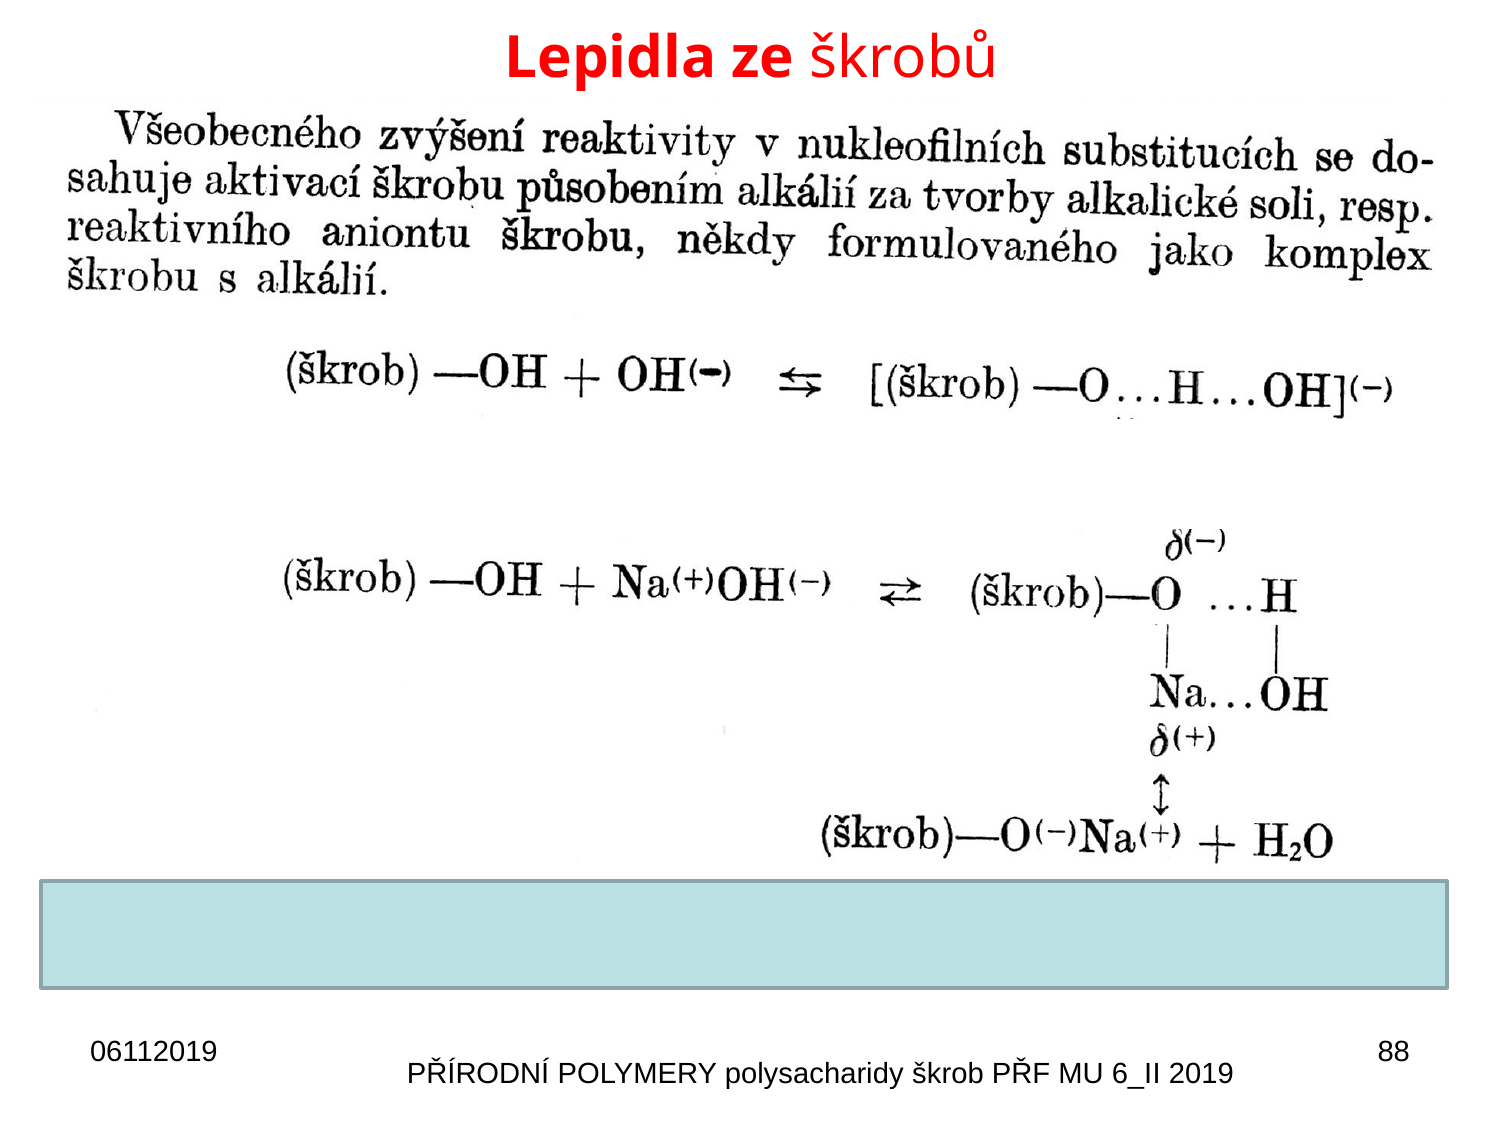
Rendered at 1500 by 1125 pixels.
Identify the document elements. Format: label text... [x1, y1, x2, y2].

picture [29, 101, 1459, 988]
slide_number 06112019 [74, 1024, 426, 1103]
slide_number 88 [1074, 1024, 1426, 1103]
title Lepidla ze škrobů [76, 18, 1427, 91]
footer PŘÍRODNÍ POLYMERY polysacharidy škrob PŘF MU 6_II 2019 [289, 1046, 1074, 1103]
